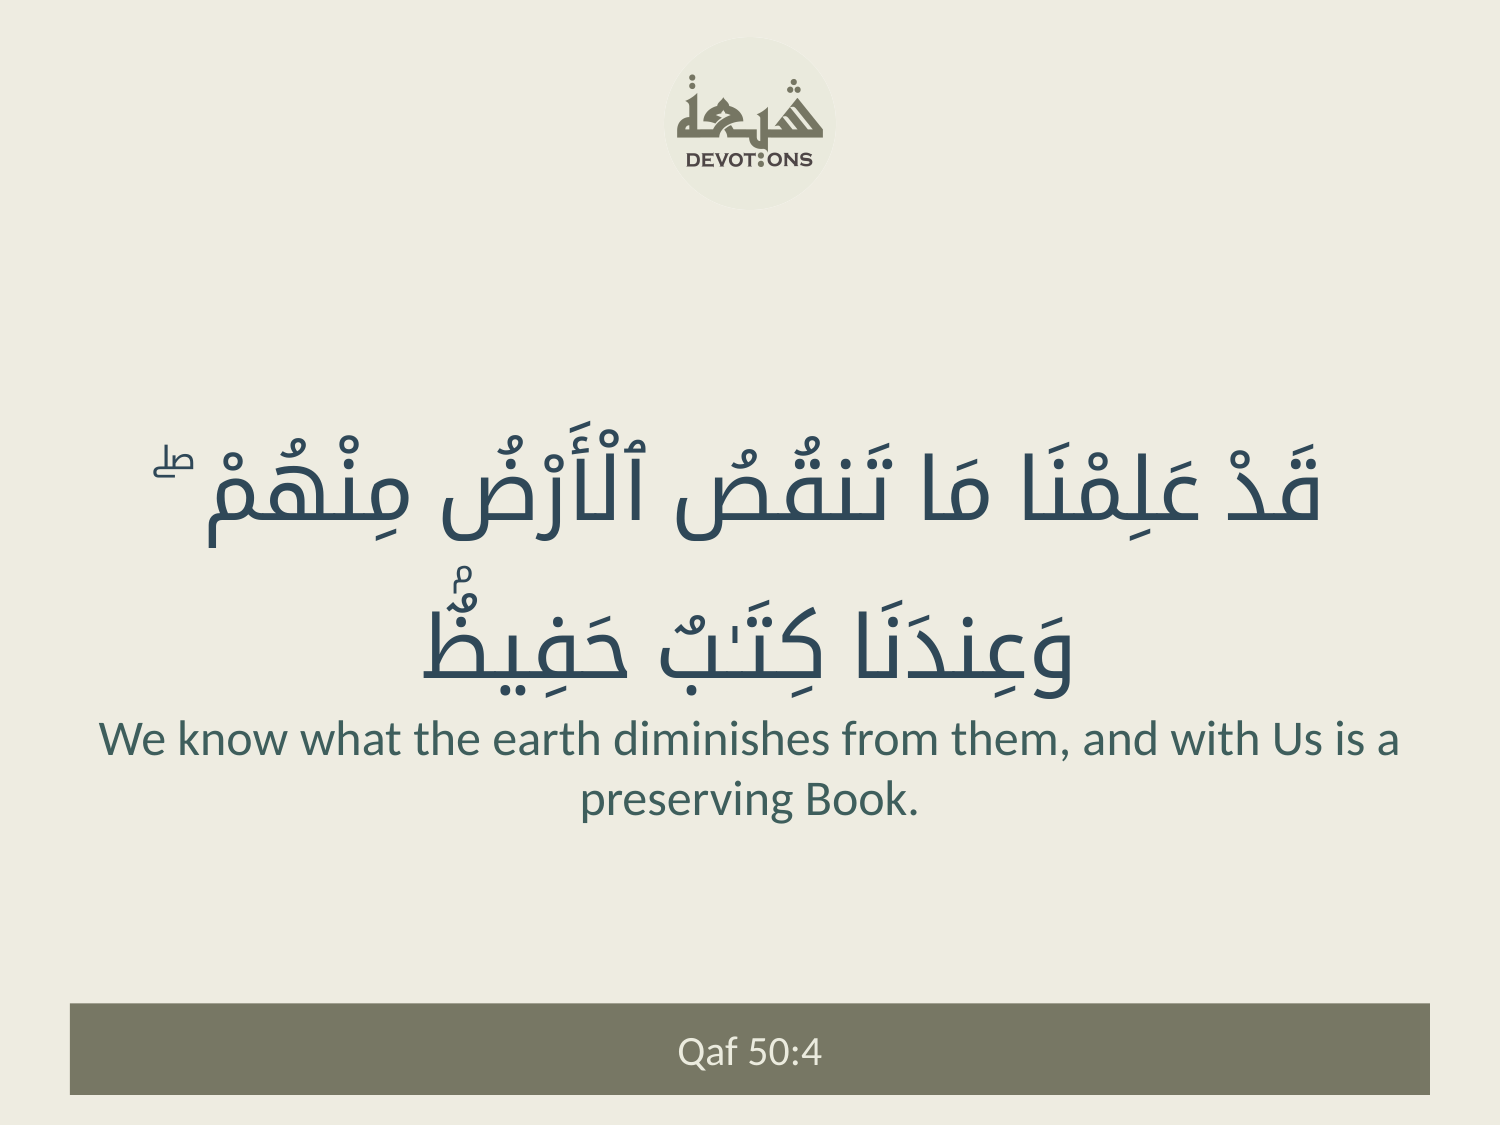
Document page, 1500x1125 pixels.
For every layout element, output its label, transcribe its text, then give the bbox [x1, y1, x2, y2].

list Qaf 50:4 [69, 1003, 1430, 1095]
list قَدْ عَلِمْنَا مَا تَنقُصُ ٱلْأَرْضُ مِنْهُمْ ۖ وَعِندَنَا كِتَـٰبٌ حَفِيظٌۢ We know what the earth diminishes from them, and with Us is a preserving Book. [69, 203, 1430, 1003]
picture [656, 29, 844, 203]
